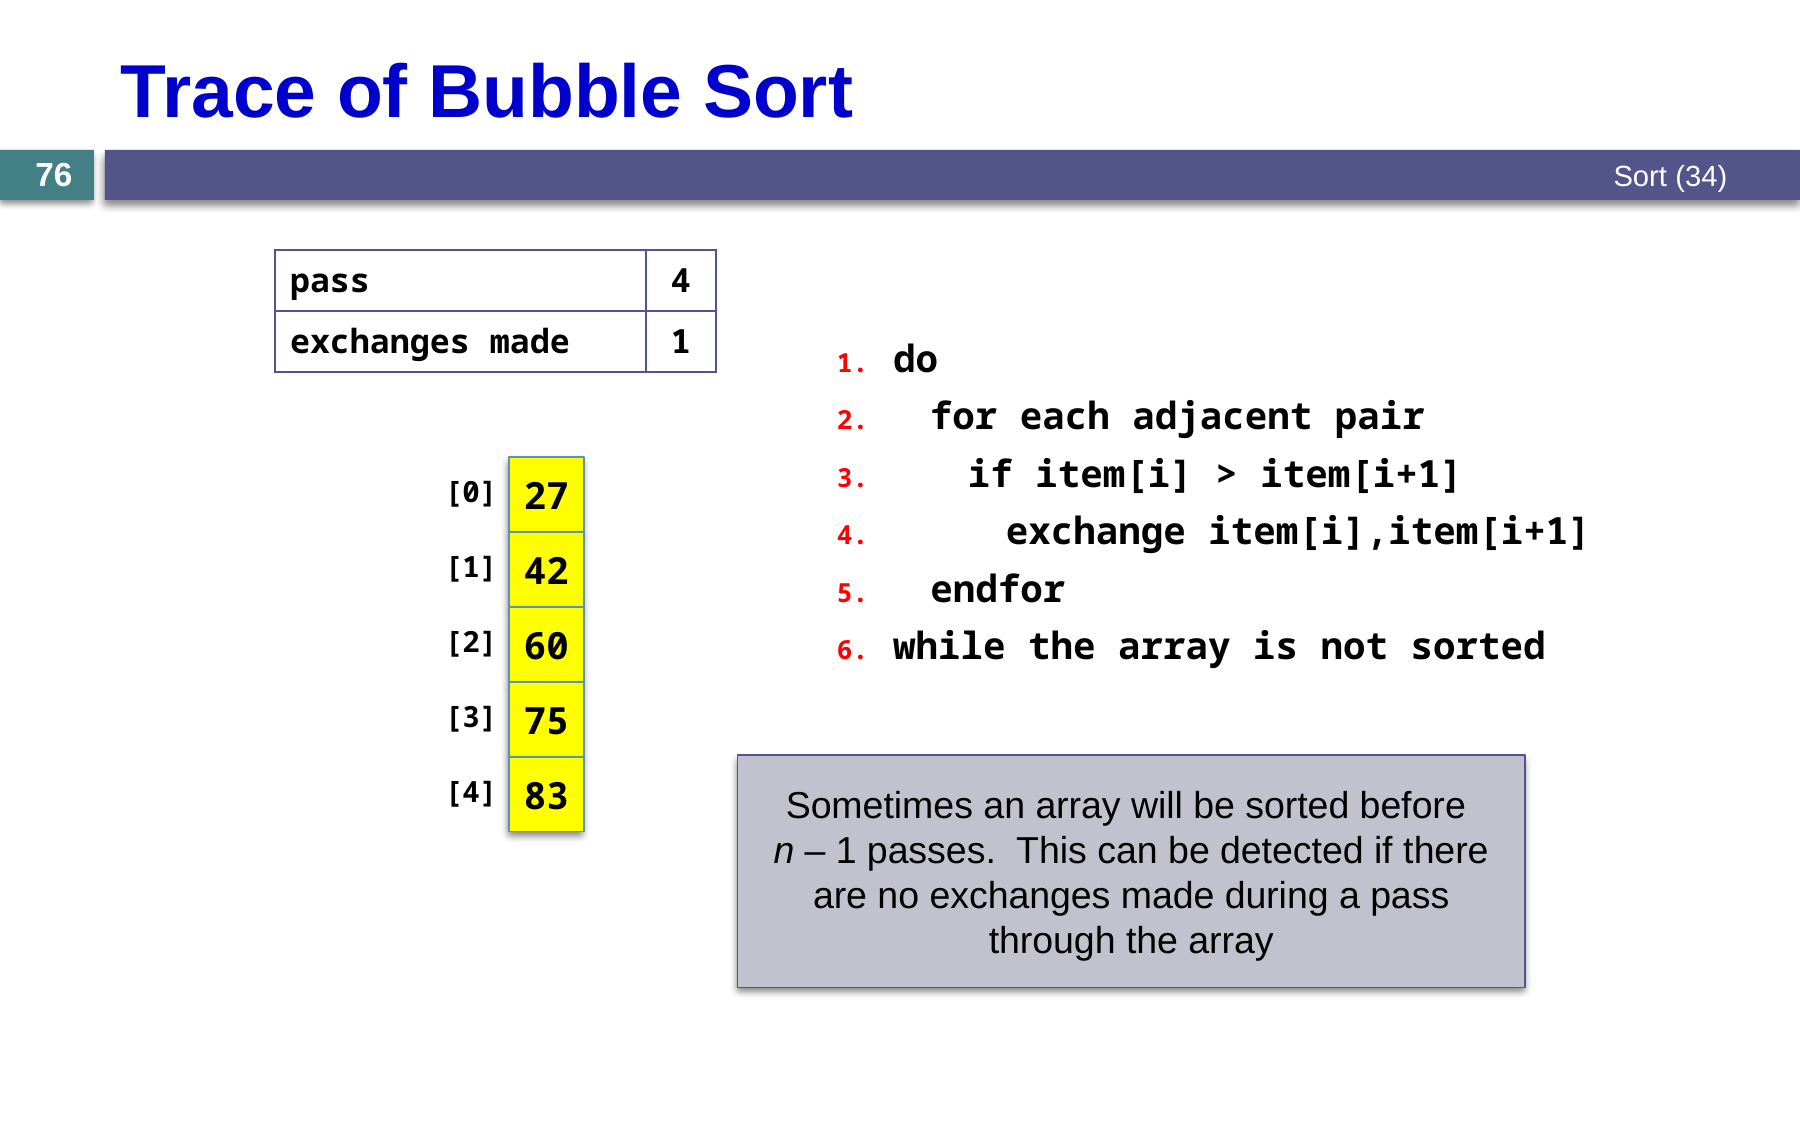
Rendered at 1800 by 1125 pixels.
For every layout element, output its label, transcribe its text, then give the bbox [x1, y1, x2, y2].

table_cell exchanges made [276, 312, 645, 371]
footer Sort (34) [675, 149, 1743, 202]
table_cell 1 [647, 312, 715, 371]
text_box Sometimes an array will be sorted before n – 1 passes. This can be detected if there are no exchanges made during a pass through the array [737, 754, 1526, 988]
table_header 4 [647, 251, 715, 310]
title Trace of Bubble Sort [105, 27, 1743, 149]
text_box do for each adjacent pair if item[i] > item[i+1] exchange item[i],item[i+1] endfor while the array is not sorted [822, 327, 1610, 733]
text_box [416, 456, 585, 832]
table_header pass [276, 251, 645, 310]
slide_number 76 [0, 150, 108, 196]
